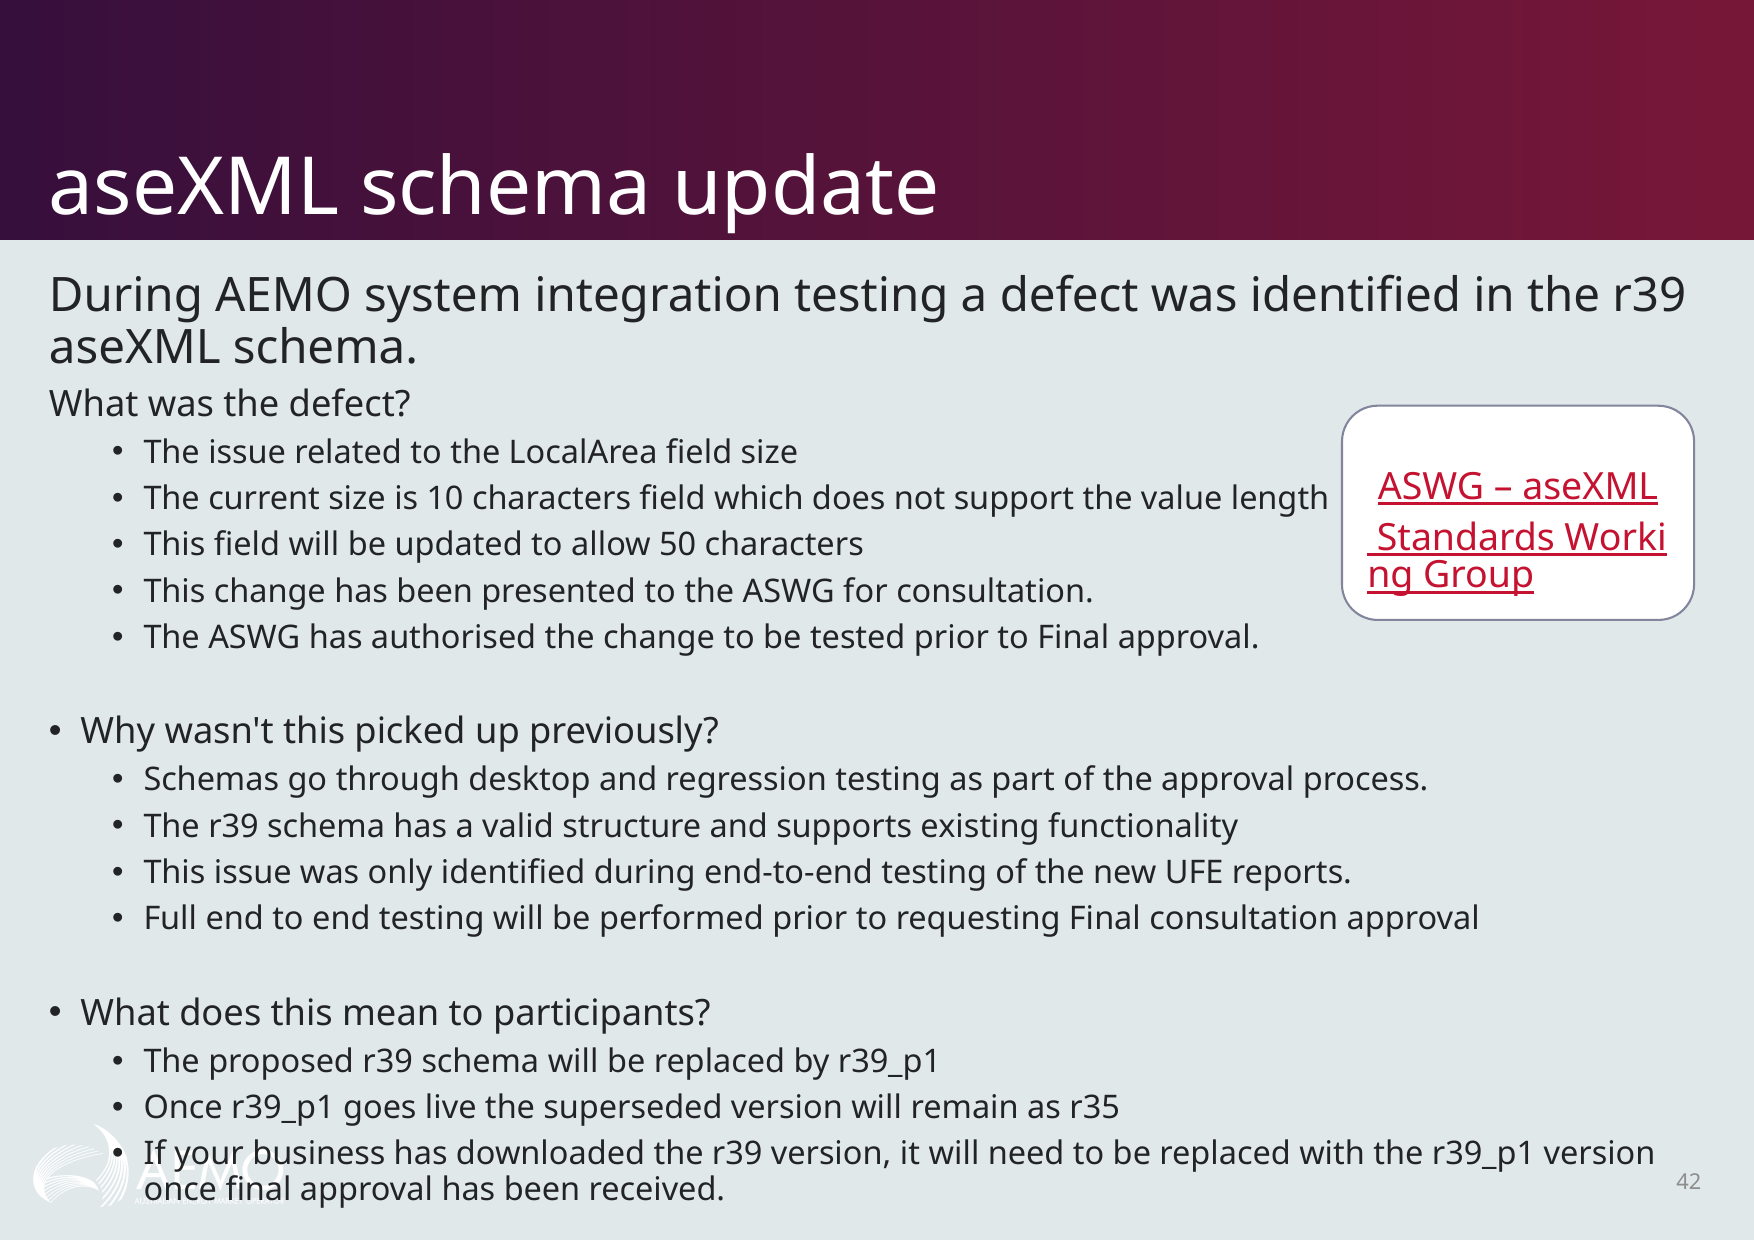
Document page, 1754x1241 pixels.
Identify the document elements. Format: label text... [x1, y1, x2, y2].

list During AEMO system integration testing a defect was identified in the r39 aseXML schema. What was the defect? The issue related to the LocalArea field size The current size is 10 characters field which does not support the value length This field will be updated to allow 50 characters This change has been presented to the ASWG for consultation. The ASWG has authorised the change to be tested prior to Final approval. Why wasn't this picked up previously? Schemas go through desktop and regression testing as part of the approval process. The r39 schema has a valid structure and supports existing functionality This issue was only identified during end-to-end testing of the new UFE reports. Full end to end testing will be performed prior to requesting Final consultation approval What does this mean to participants? The proposed r39 schema will be replaced by r39_p1 Once r39_p1 goes live the superseded version will remain as r35 If your business has downloaded the r39 version, it will need to be replaced with the r39_p1 version once final approval has been received. [33, 263, 1717, 1216]
text_box ASWG – aseXML Standards Working Group [1340, 404, 1696, 621]
title aseXML schema update [33, 24, 1329, 240]
slide_number 42 [1633, 1149, 1717, 1216]
